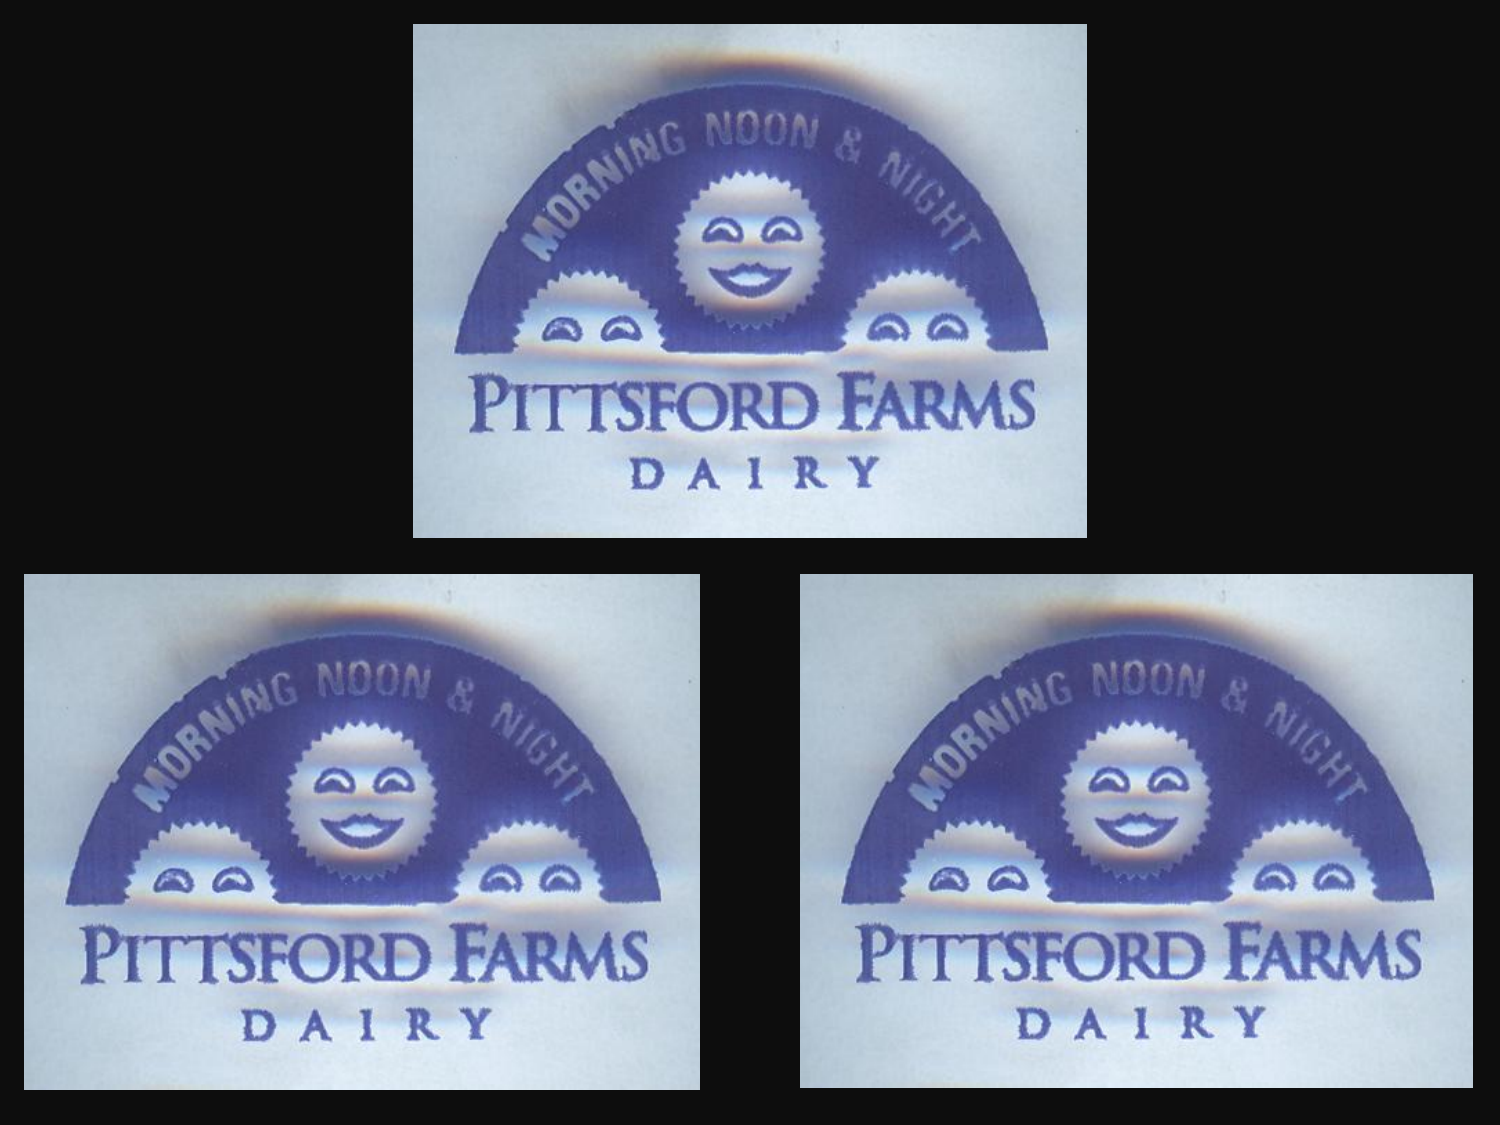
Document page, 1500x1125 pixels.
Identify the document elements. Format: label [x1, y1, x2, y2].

picture [24, 574, 701, 1090]
picture [799, 574, 1473, 1088]
picture [413, 24, 1087, 538]
